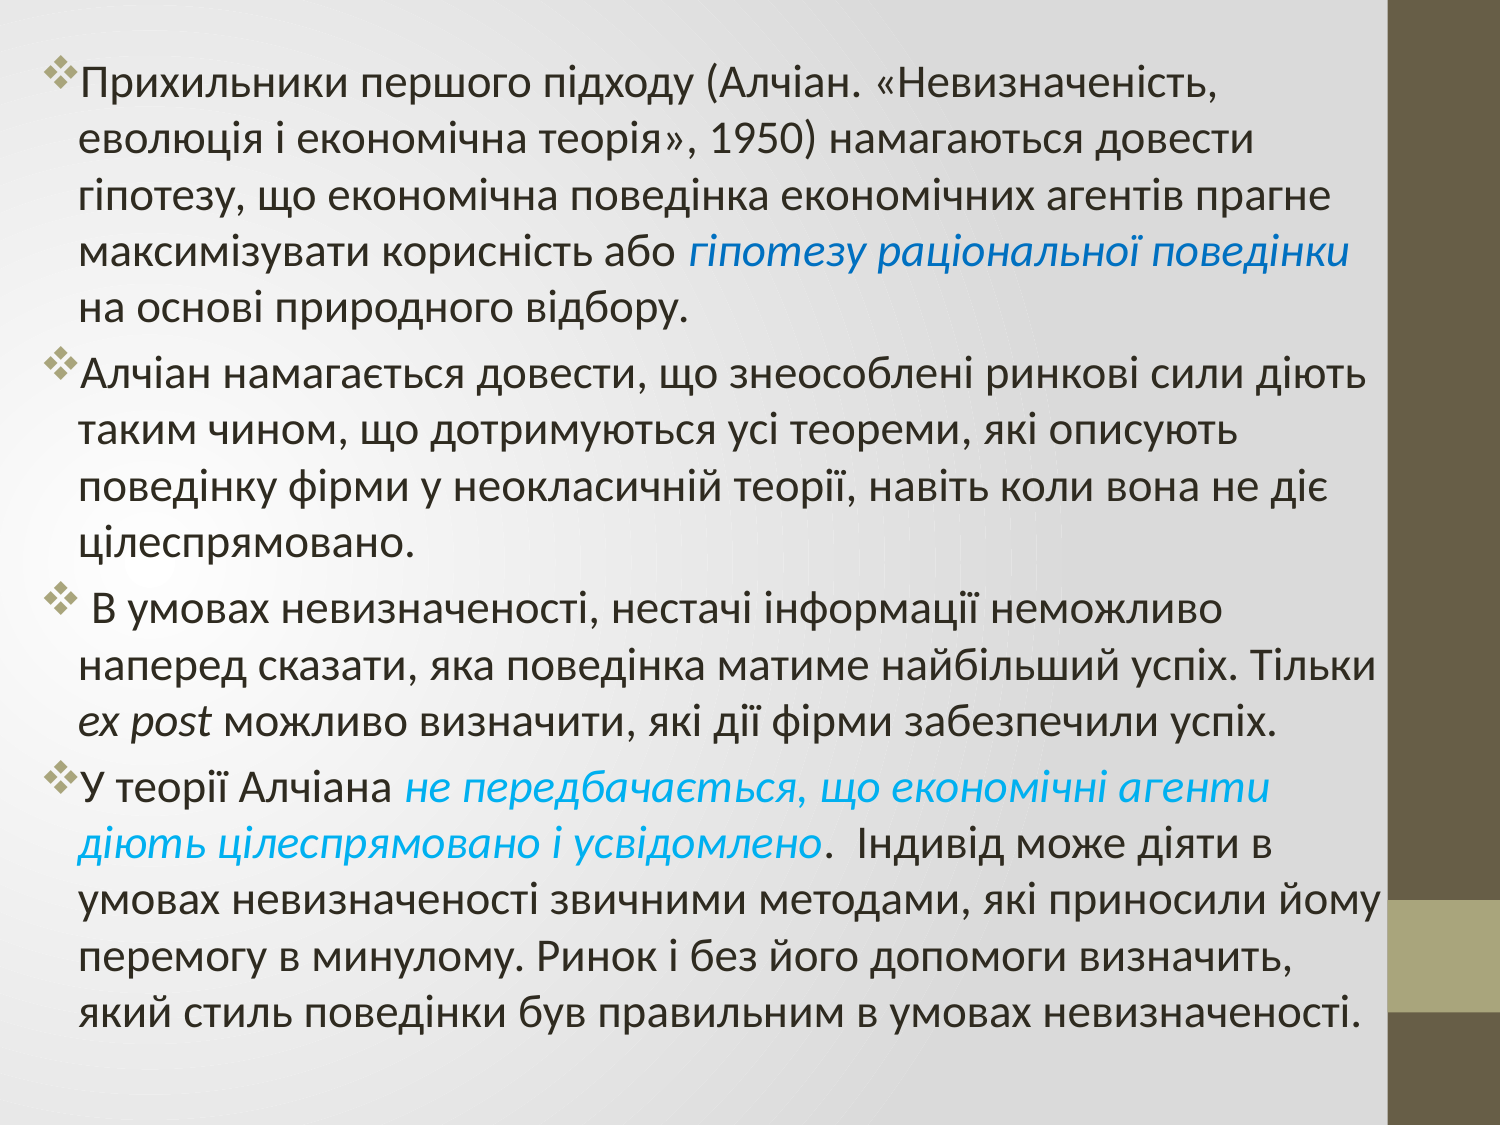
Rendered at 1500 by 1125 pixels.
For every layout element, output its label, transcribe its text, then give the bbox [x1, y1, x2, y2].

list Прихильники першого підходу (Алчіан. «Невизначеність, еволюція і економічна теорія», 1950) намагаються довести гіпотезу, що економічна поведінка економічних агентів прагне максимізувати корисність або гіпотезу раціональної поведінки на основі природного відбору. Алчіан намагається довести, що знеособлені ринкові сили діють таким чином, що дотримуються усі теореми, які описують поведінку фірми у неокласичній теорії, навіть коли вона не діє цілеспрямовано. В умовах невизначеності, нестачі інформації неможливо наперед сказати, яка поведінка матиме найбільший успіх. Тільки ex post можливо визначити, які дії фірми забезпечили успіх. У теорії Алчіана не передбачається, що економічні агенти діють цілеспрямовано і усвідомлено. Індивід може діяти в умовах невизначеності звичними методами, які приносили йому перемогу в минулому. Ринок і без його допомоги визначить, який стиль поведінки був правильним в умовах невизначеності. [5, 42, 1400, 1106]
